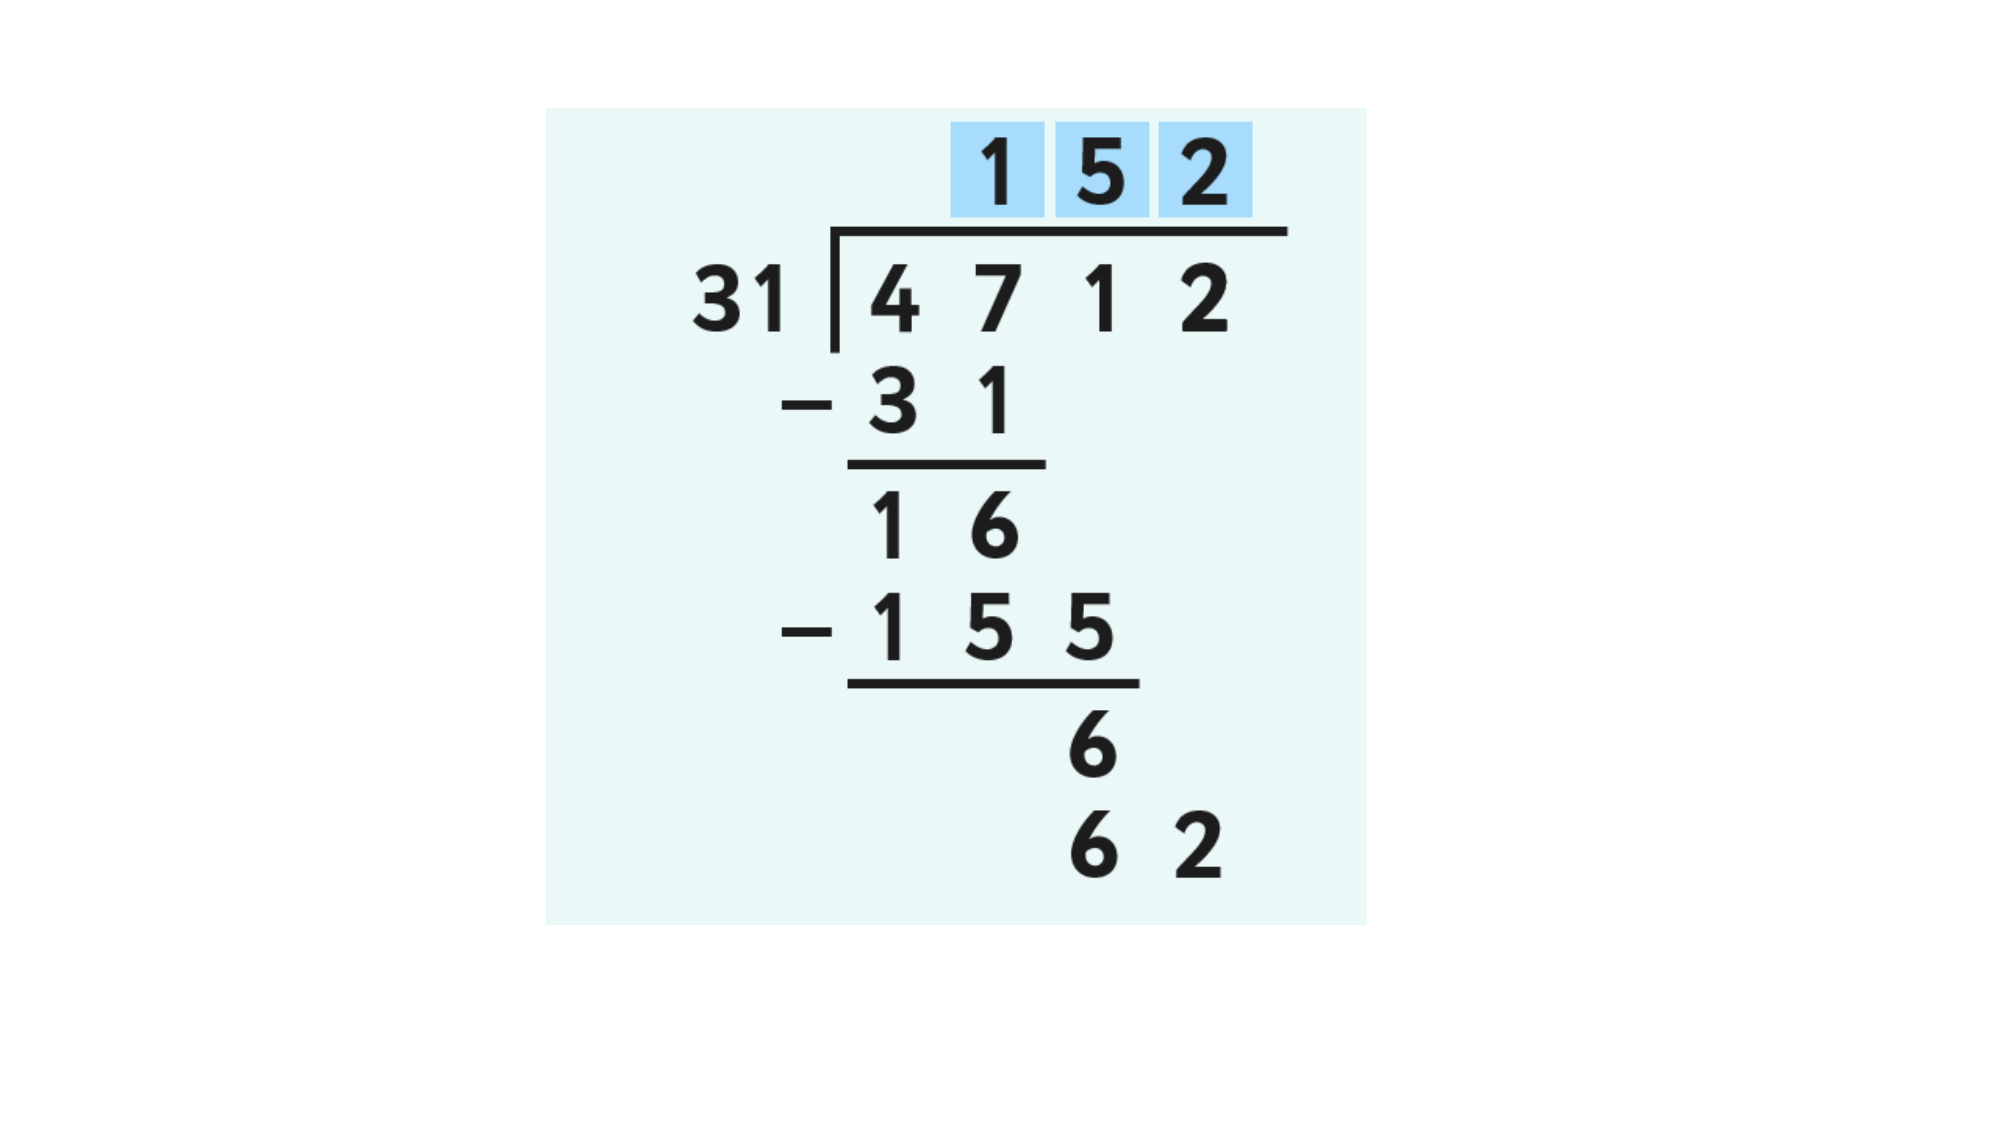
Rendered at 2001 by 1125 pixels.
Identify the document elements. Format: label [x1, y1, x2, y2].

picture [546, 108, 1367, 925]
